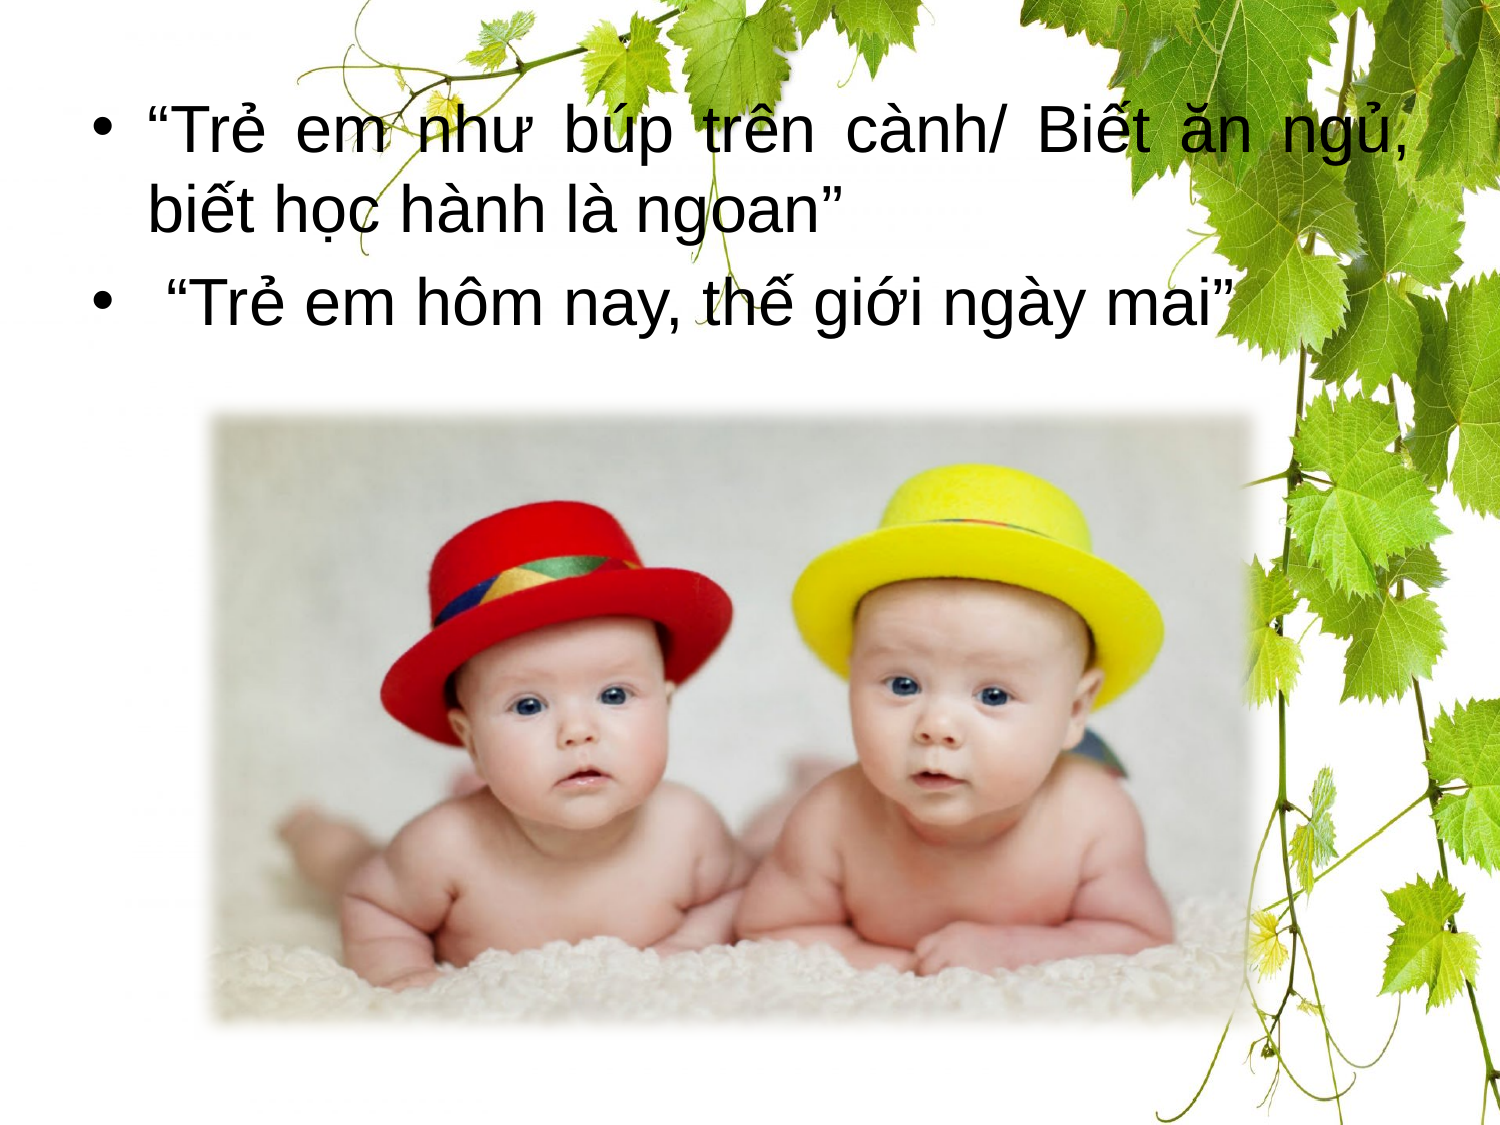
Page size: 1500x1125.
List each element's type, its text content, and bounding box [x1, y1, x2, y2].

list “Trẻ em như búp trên cành/ Biết ăn ngủ, biết học hành là ngoan” “Trẻ em hôm nay, thế giới ngày mai” [76, 78, 1427, 390]
picture [0, 0, 1500, 1125]
